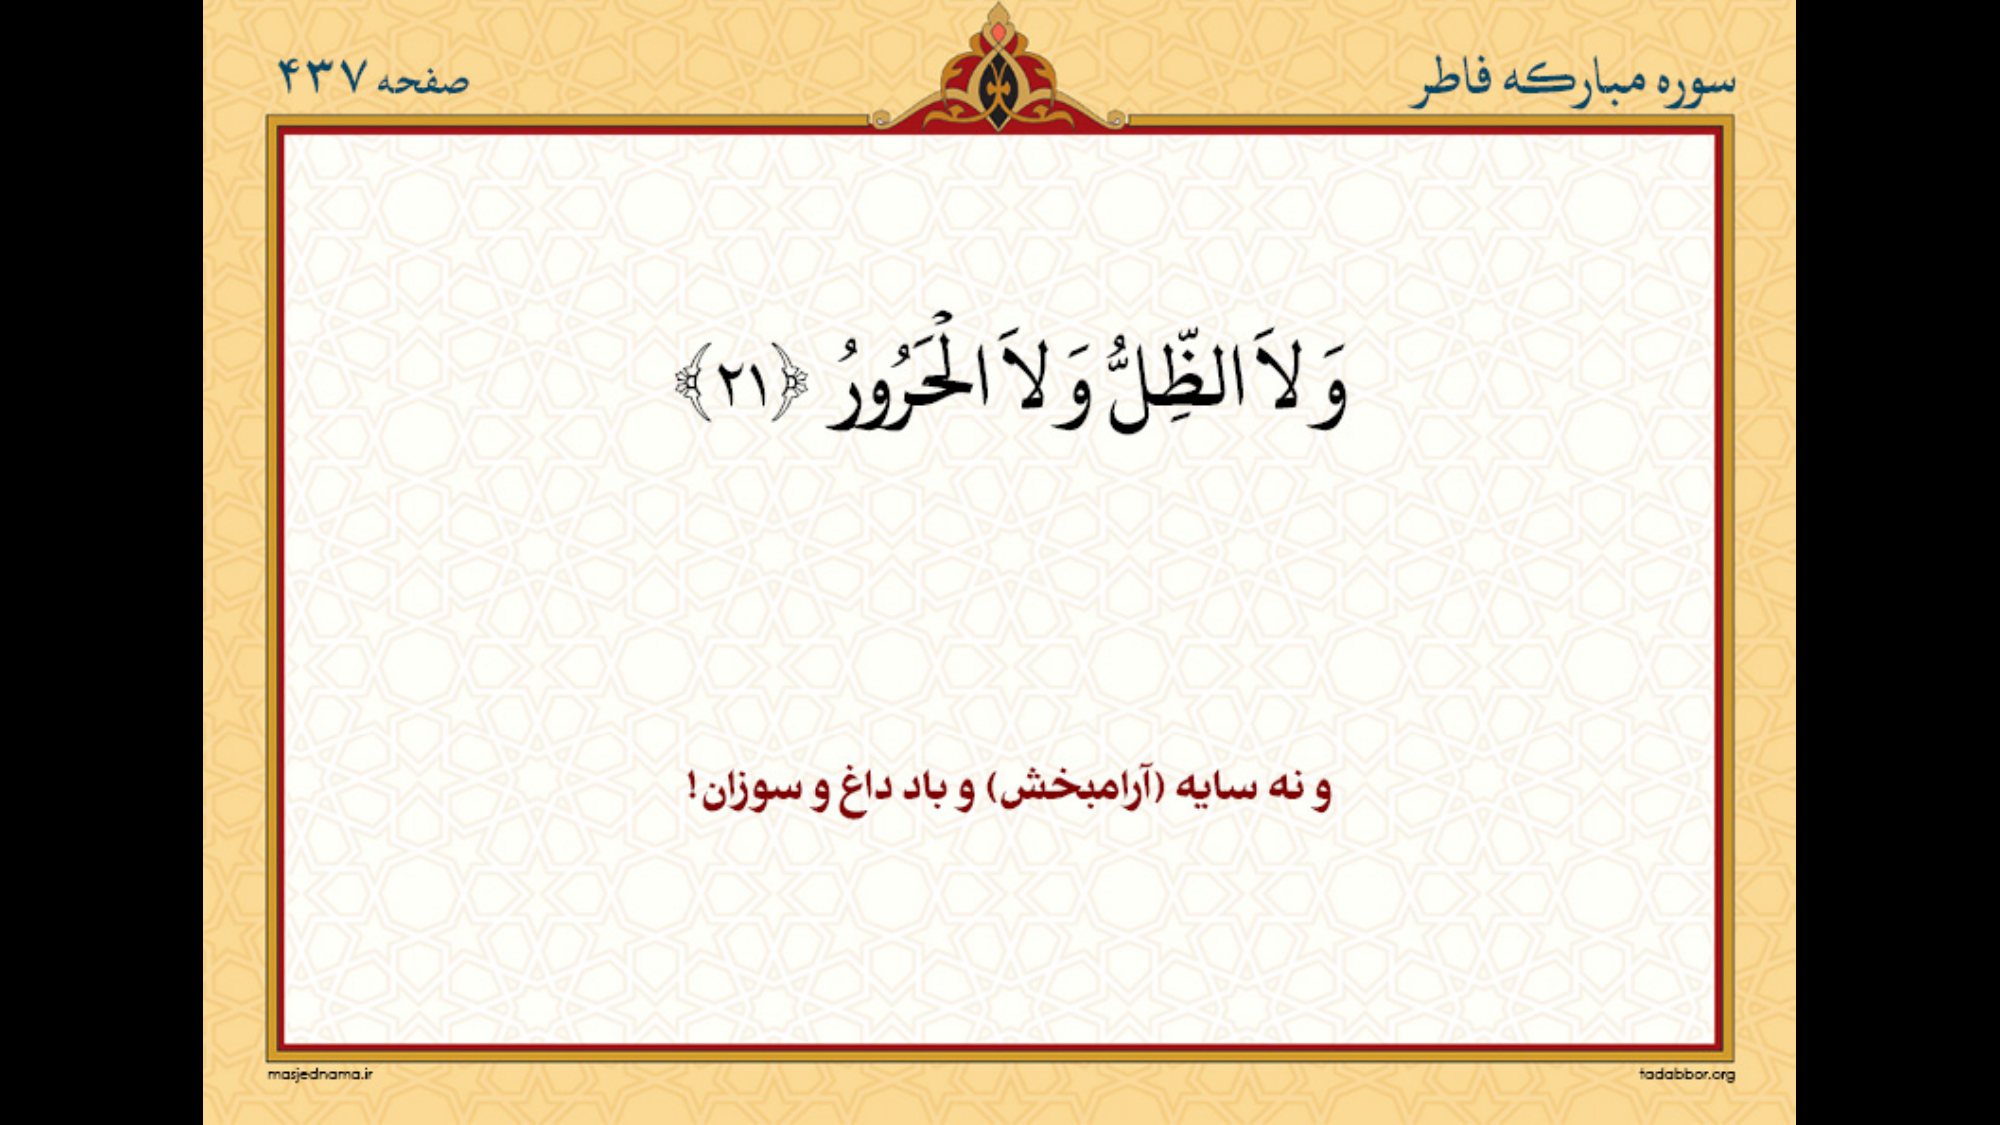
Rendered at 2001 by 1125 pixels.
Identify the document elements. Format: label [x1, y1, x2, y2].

picture [203, 0, 1796, 1125]
